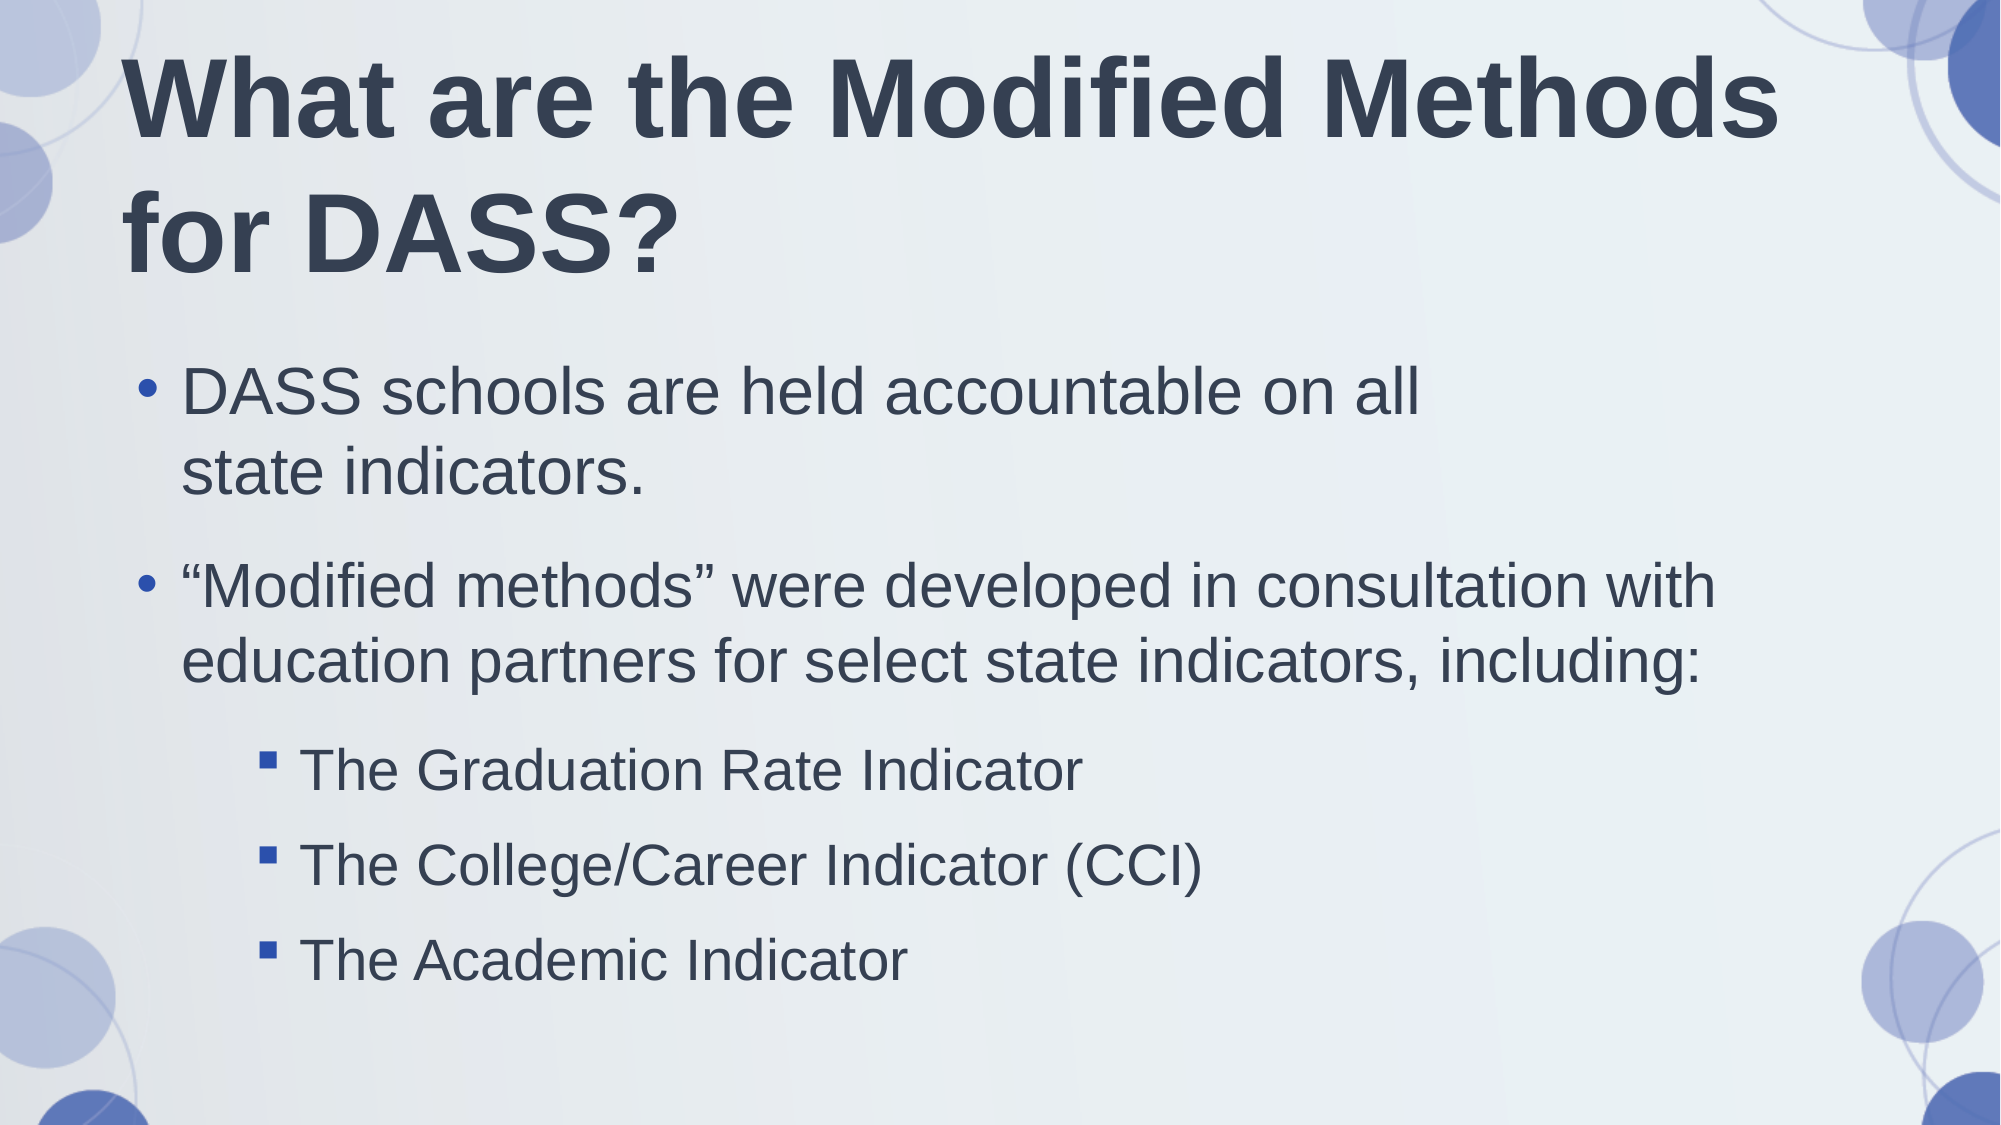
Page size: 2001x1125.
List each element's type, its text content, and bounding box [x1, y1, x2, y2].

title What are the Modified Methods for DASS? [106, 50, 1888, 269]
picture [0, 0, 2001, 1125]
list DASS schools are held accountable on all state indicators. “Modified methods” were developed in consultation with education partners for select state indicators, including: The Graduation Rate Indicator The College/Career Indicator (CCI) The Academic Indicator [106, 340, 1888, 1050]
